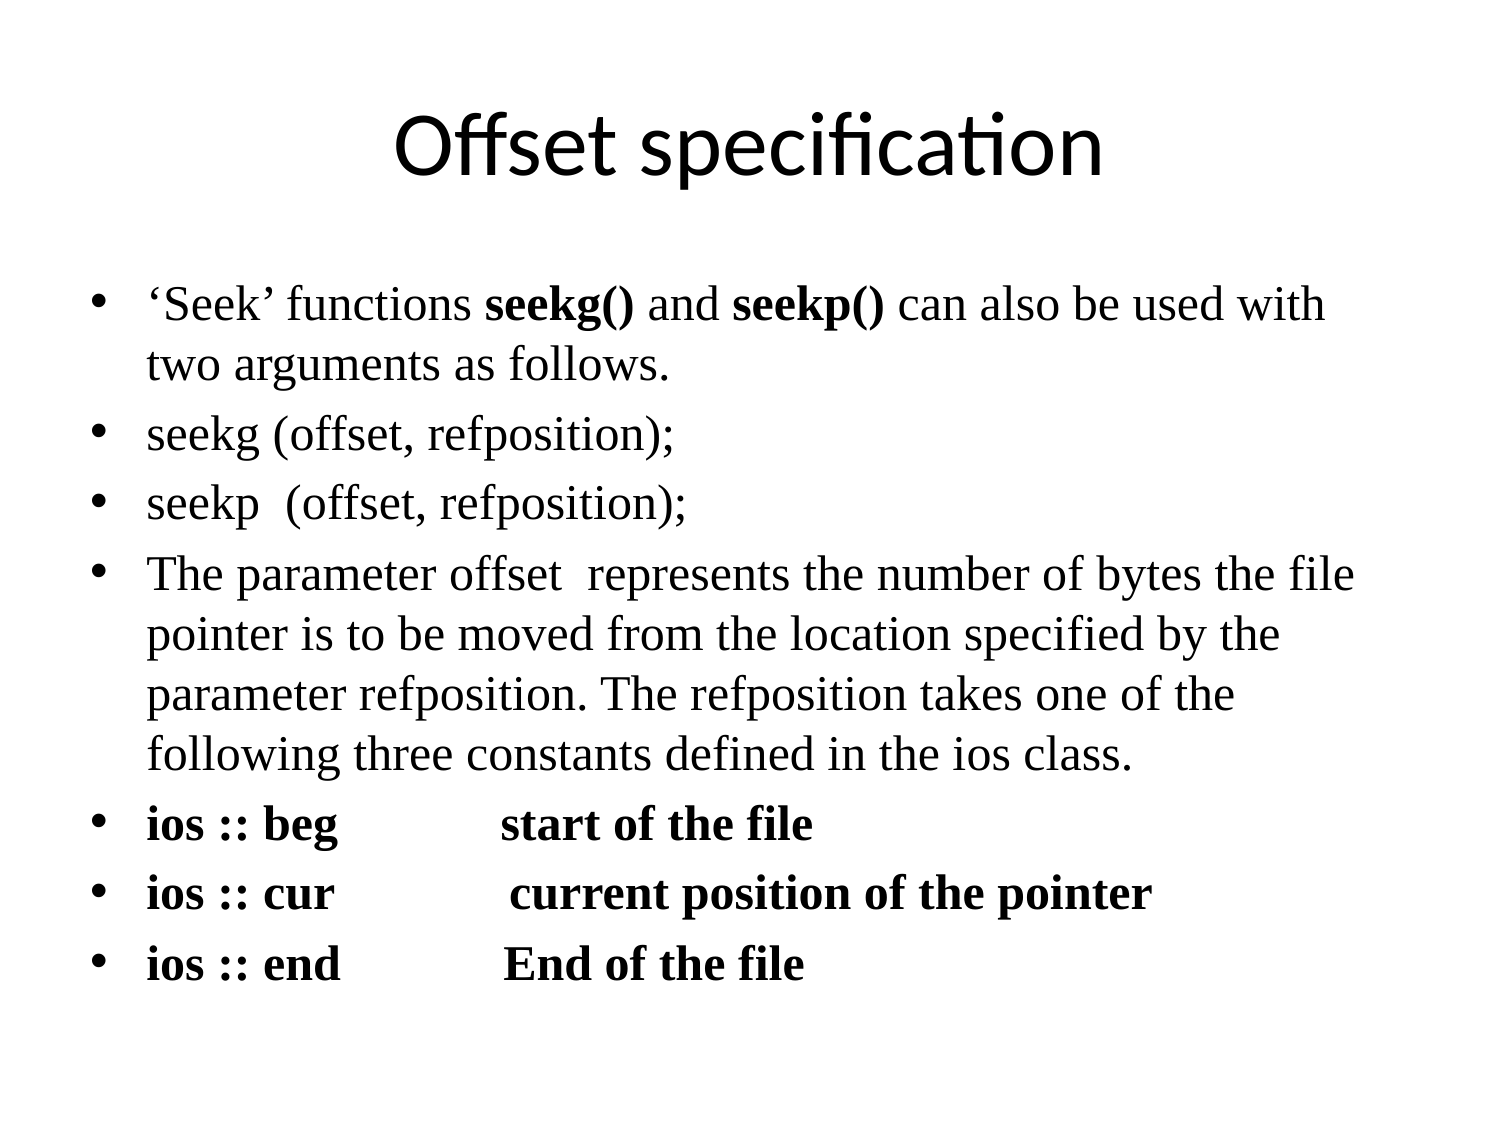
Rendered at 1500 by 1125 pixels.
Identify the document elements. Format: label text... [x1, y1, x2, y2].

title Offset specification [75, 45, 1425, 233]
list ‘Seek’ functions seekg() and seekp() can also be used with two arguments as follows. seekg (offset, refposition); seekp (offset, refposition); The parameter offset represents the number of bytes the file pointer is to be moved from the location specified by the parameter refposition. The refposition takes one of the following three constants defined in the ios class. ios :: beg start of the file ios :: cur current position of the pointer ios :: end End of the file [75, 262, 1425, 1005]
